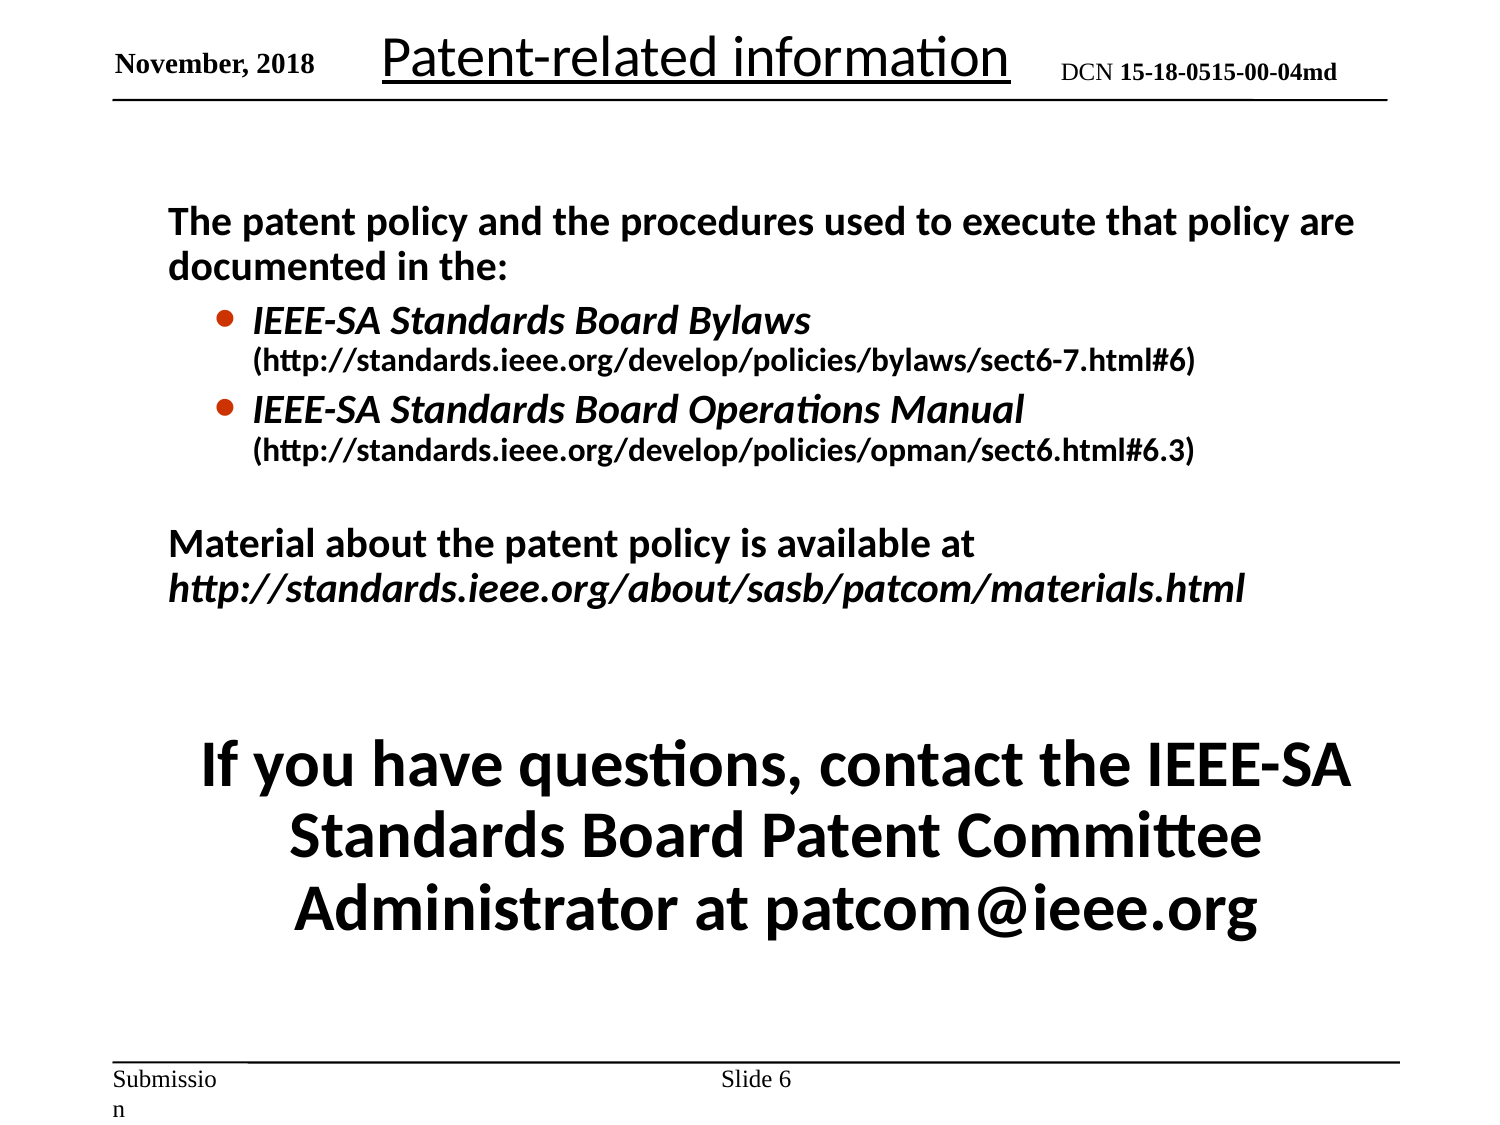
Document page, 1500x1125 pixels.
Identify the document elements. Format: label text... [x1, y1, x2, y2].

text_box The patent policy and the procedures used to execute that policy are documented in the: IEEE-SA Standards Board Bylaws (http://standards.ieee.org/develop/policies/bylaws/sect6-7.html#6) IEEE-SA Standards Board Operations Manual (http://standards.ieee.org/develop/policies/opman/sect6.html#6.3) Material about the patent policy is available at http://standards.ieee.org/about/sasb/patcom/materials.html If you have questions, contact the IEEE-SA Standards Board Patent Committee Administrator at patcom@ieee.org [49, 174, 1400, 1025]
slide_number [114, 44, 378, 80]
slide_number Slide 6 [712, 1062, 800, 1093]
text_box [87, 37, 1438, 163]
title Patent-related information [2, 2, 1390, 103]
